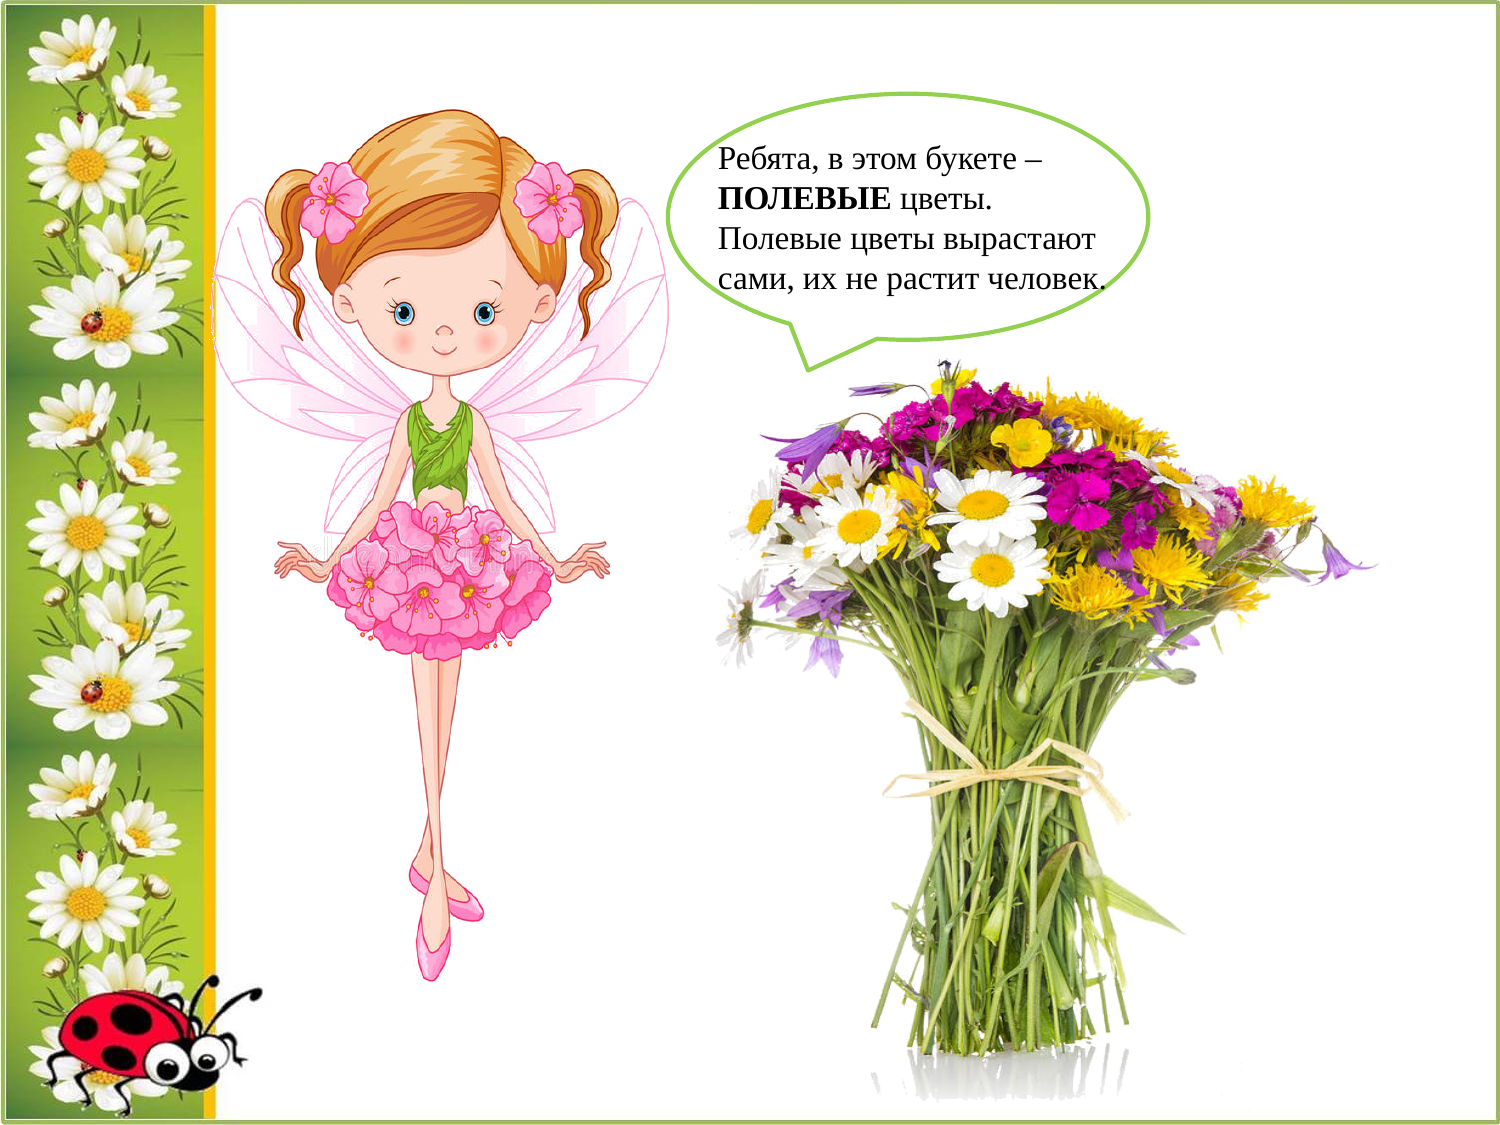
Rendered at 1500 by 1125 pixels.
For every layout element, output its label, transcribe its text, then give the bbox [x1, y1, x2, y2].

text_box [1125, 160, 1151, 244]
picture [0, 0, 1500, 1125]
text_box [737, 91, 1080, 128]
text_box Ребята, в этом букете – ПОЛЕВЫЕ цветы. Полевые цветы вырастают сами, их не растит человек. [708, 128, 1125, 244]
